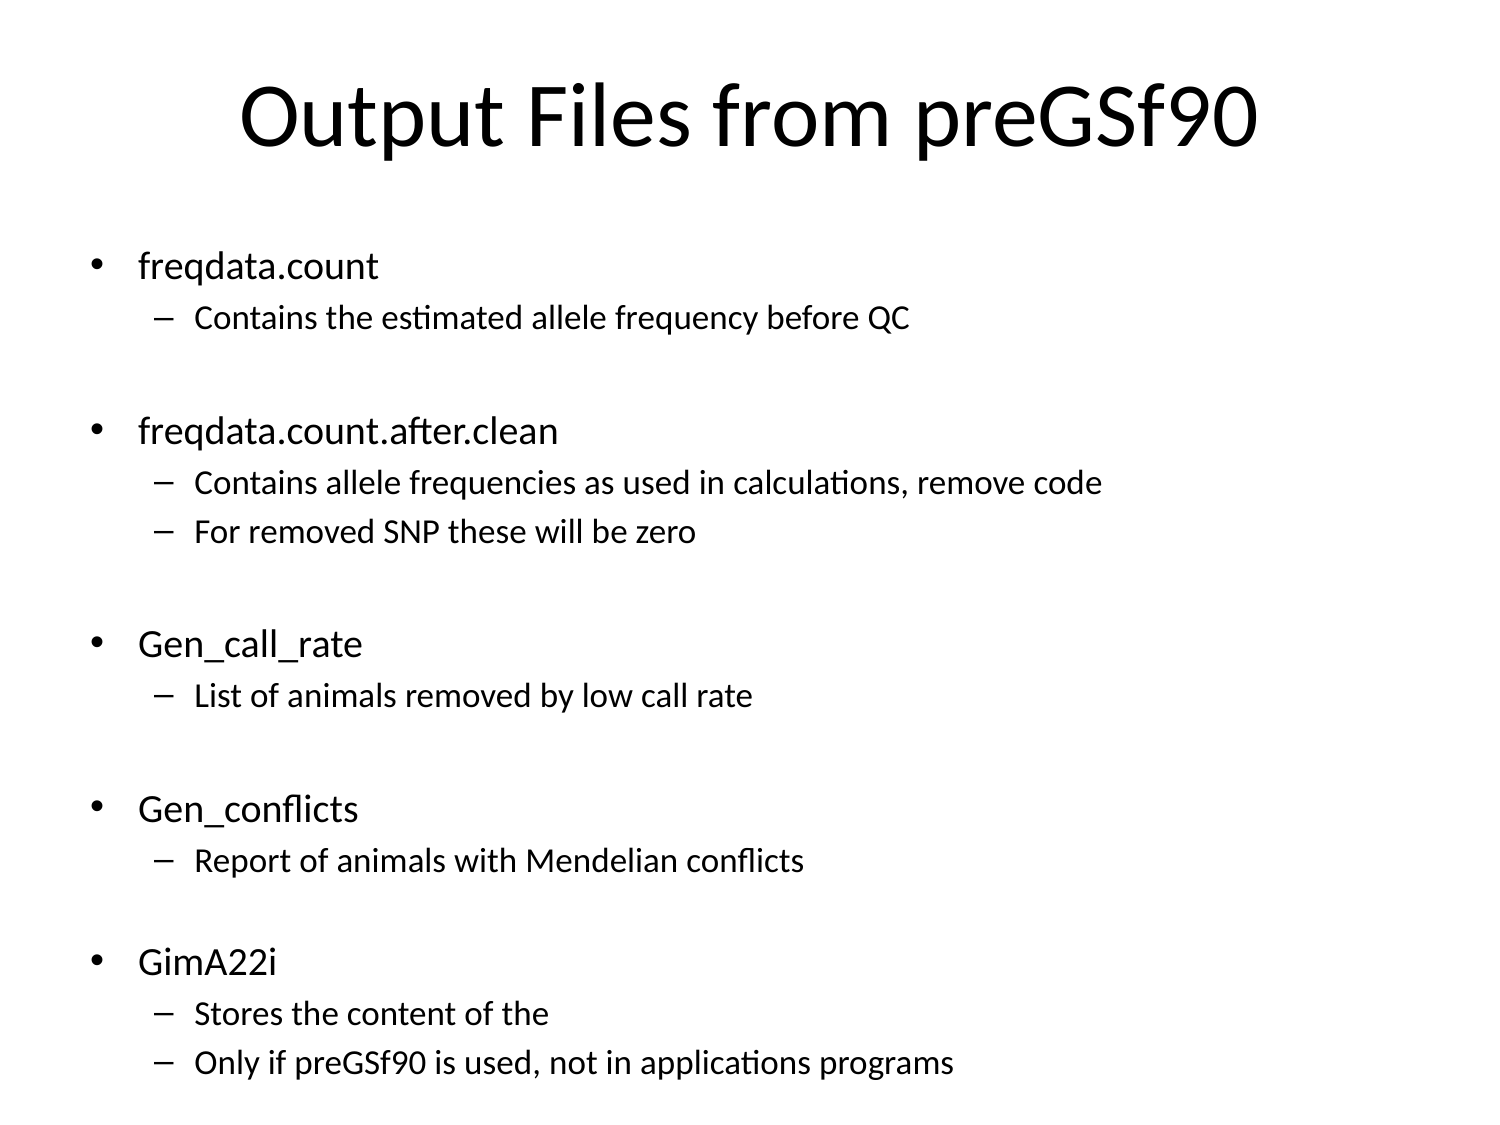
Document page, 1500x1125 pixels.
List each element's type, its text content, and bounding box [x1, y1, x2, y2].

title Output Files from preGSf90 [75, 45, 1425, 174]
